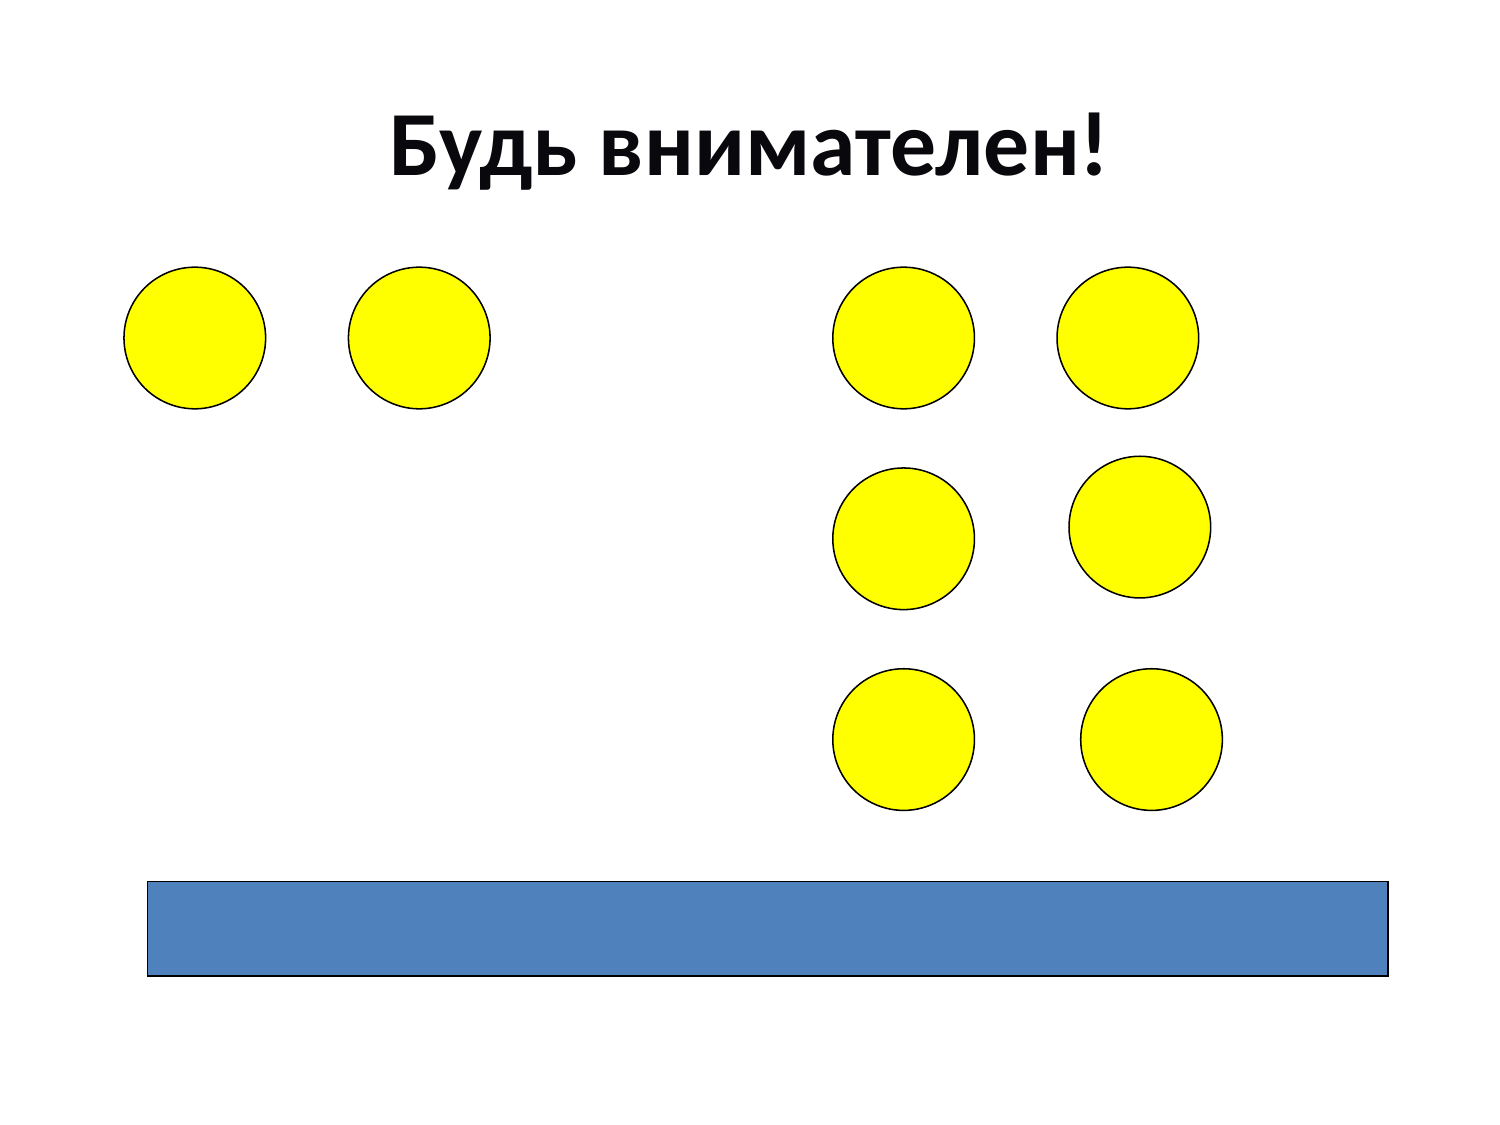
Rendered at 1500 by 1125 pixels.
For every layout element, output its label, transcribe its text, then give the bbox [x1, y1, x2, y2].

text_box [147, 881, 1388, 977]
text_box [123, 267, 266, 409]
title Будь внимателен! [75, 45, 1425, 233]
text_box [832, 267, 975, 409]
text_box [832, 467, 975, 610]
text_box [1069, 456, 1211, 598]
text_box [832, 668, 975, 811]
text_box [1080, 668, 1223, 811]
text_box [1057, 267, 1199, 409]
list Число кругов увеличилось в 3 раза. [75, 262, 1425, 1005]
text_box [348, 267, 491, 409]
